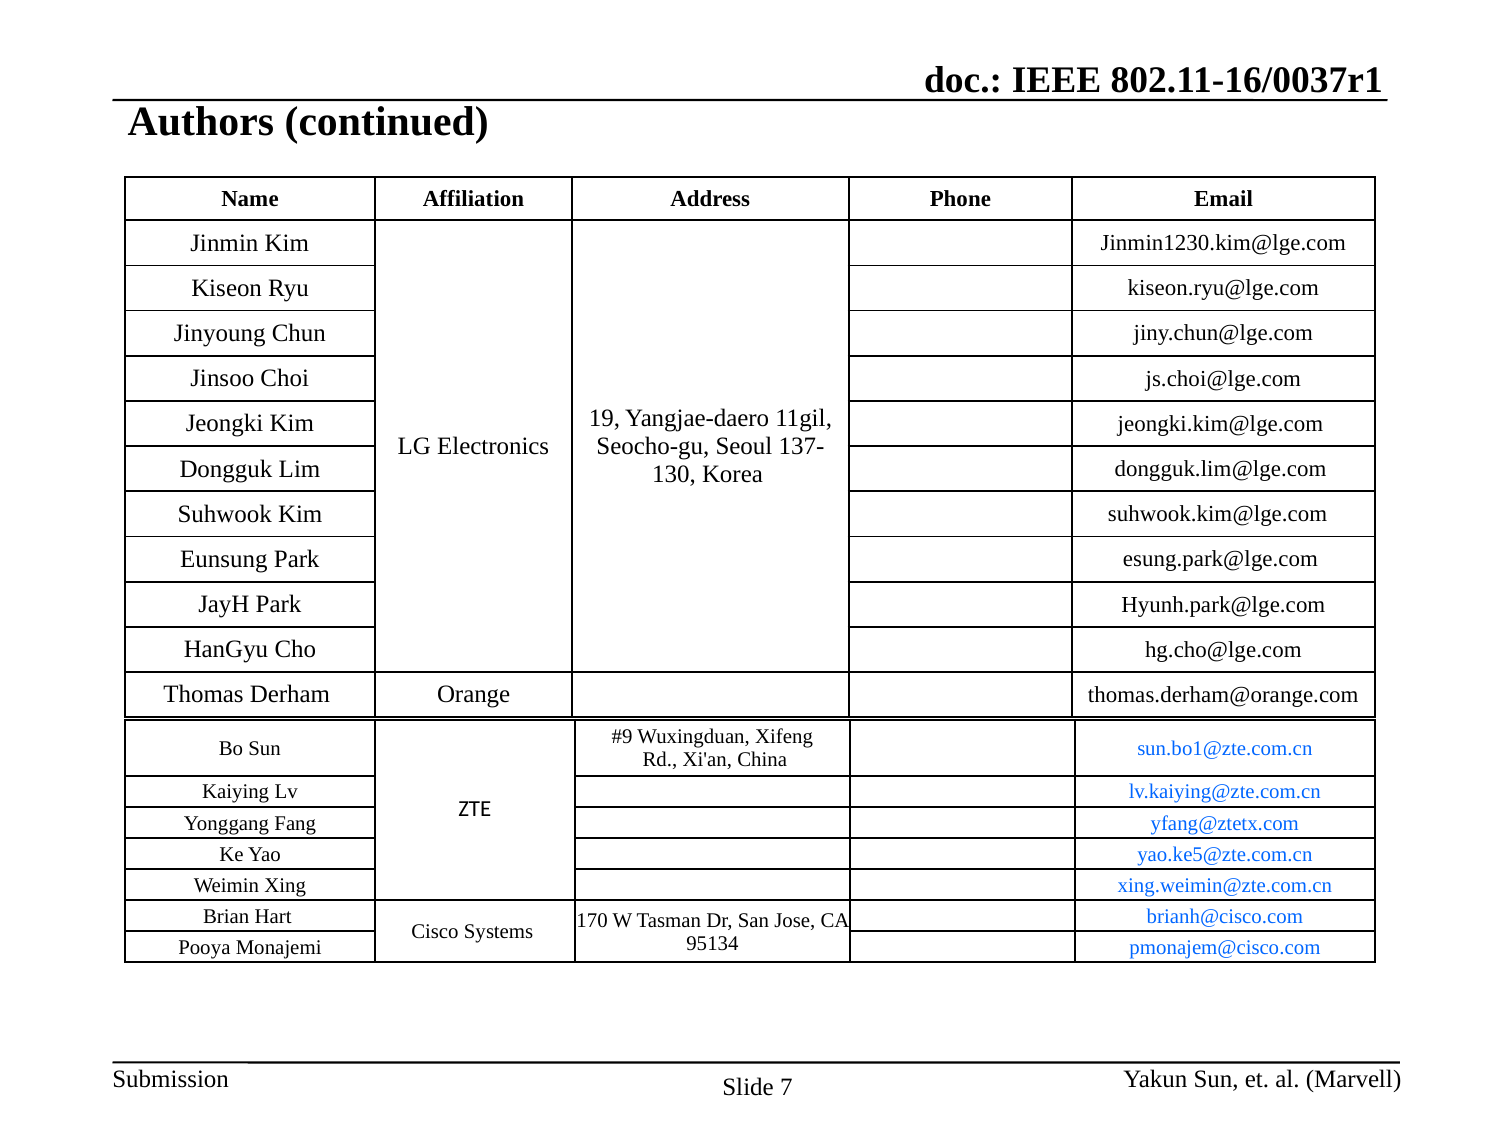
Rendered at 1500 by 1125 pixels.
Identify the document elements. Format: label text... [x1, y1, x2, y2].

table_cell [850, 447, 1071, 490]
table_cell [851, 870, 1074, 899]
table_cell [850, 583, 1071, 626]
table_header #9 Wuxingduan, Xifeng Rd., Xi'an, China [576, 721, 849, 775]
table_cell Jinmin Kim [126, 221, 374, 265]
table_cell brianh@cisco.com [1076, 901, 1374, 930]
footer Yakun Sun, et. al. (Marvell) [1057, 1061, 1402, 1093]
table_cell [576, 808, 849, 837]
table_cell [573, 673, 848, 716]
table_cell JayH Park [126, 583, 374, 626]
table_cell [851, 932, 1074, 961]
table_cell Eunsung Park [126, 537, 374, 581]
table_cell [850, 537, 1071, 581]
table_cell 170 W Tasman Dr, San Jose, CA 95134 [576, 901, 849, 961]
table_cell Jinyoung Chun [126, 311, 374, 355]
table_cell LG Electronics [376, 221, 571, 671]
table_cell Brian Hart [126, 901, 374, 930]
table_cell Suhwook Kim [126, 492, 374, 536]
table_cell [851, 901, 1074, 930]
table_cell Pooya Monajemi [126, 932, 374, 961]
table_cell Orange [376, 673, 571, 716]
table_cell Thomas Derham [126, 673, 374, 716]
table_cell hg.cho@lge.com [1073, 628, 1374, 671]
table_cell js.choi@lge.com [1073, 357, 1374, 400]
table_cell [576, 839, 849, 868]
table_cell yao.ke5@zte.com.cn [1076, 839, 1374, 868]
table_cell [851, 839, 1074, 868]
table_cell dongguk.lim@lge.com [1073, 447, 1374, 490]
table_cell [850, 221, 1071, 265]
table_header Address [573, 178, 848, 219]
table_cell yfang@ztetx.com [1076, 808, 1374, 837]
table_cell jiny.chun@lge.com [1073, 311, 1374, 355]
table_cell xing.weimin@zte.com.cn [1076, 870, 1374, 899]
table_cell pmonajem@cisco.com [1076, 932, 1374, 961]
table_header Phone [850, 178, 1071, 219]
table_cell lv.kaiying@zte.com.cn [1076, 777, 1374, 806]
table_cell [850, 492, 1071, 536]
table_cell [851, 777, 1074, 806]
table_cell kiseon.ryu@lge.com [1073, 266, 1374, 310]
table_cell Jeongki Kim [126, 402, 374, 445]
table_cell Kiseon Ryu [126, 266, 374, 310]
table_cell Hyunh.park@lge.com [1073, 583, 1374, 626]
table_cell esung.park@lge.com [1073, 537, 1374, 581]
table_header sun.bo1@zte.com.cn [1076, 721, 1374, 775]
table_cell thomas.derham@orange.com [1073, 673, 1374, 716]
table_cell [851, 808, 1074, 837]
table_cell Weimin Xing [126, 870, 374, 899]
table_header [851, 721, 1074, 775]
table_cell 19, Yangjae-daero 11gil, Seocho-gu, Seoul 137-130, Korea [573, 221, 848, 671]
table_cell [850, 357, 1071, 400]
table_cell Ke Yao [126, 839, 374, 868]
table_cell [850, 673, 1071, 716]
table_cell [850, 311, 1071, 355]
table_header Name [126, 178, 374, 219]
table_header Affiliation [376, 178, 571, 219]
table_cell [576, 777, 849, 806]
table_header Email [1073, 178, 1374, 219]
table_cell [850, 266, 1071, 310]
table_cell Kaiying Lv [126, 777, 374, 806]
table_cell HanGyu Cho [126, 628, 374, 671]
table_cell [850, 402, 1071, 445]
table_cell Dongguk Lim [126, 447, 374, 490]
table_cell [576, 870, 849, 899]
table_header Bo Sun [126, 721, 374, 775]
table_cell Jinsoo Choi [126, 357, 374, 400]
table_header ZTE [376, 721, 574, 899]
table_cell Jinmin1230.kim@lge.com [1073, 221, 1374, 265]
table_cell suhwook.kim@lge.com [1073, 492, 1374, 536]
slide_number Slide 7 [713, 1069, 802, 1101]
table_cell Yonggang Fang [126, 808, 374, 837]
title Authors (continued) [112, 99, 1388, 138]
table_cell jeongki.kim@lge.com [1073, 402, 1374, 445]
table_cell [850, 628, 1071, 671]
table_cell Cisco Systems [376, 901, 574, 961]
